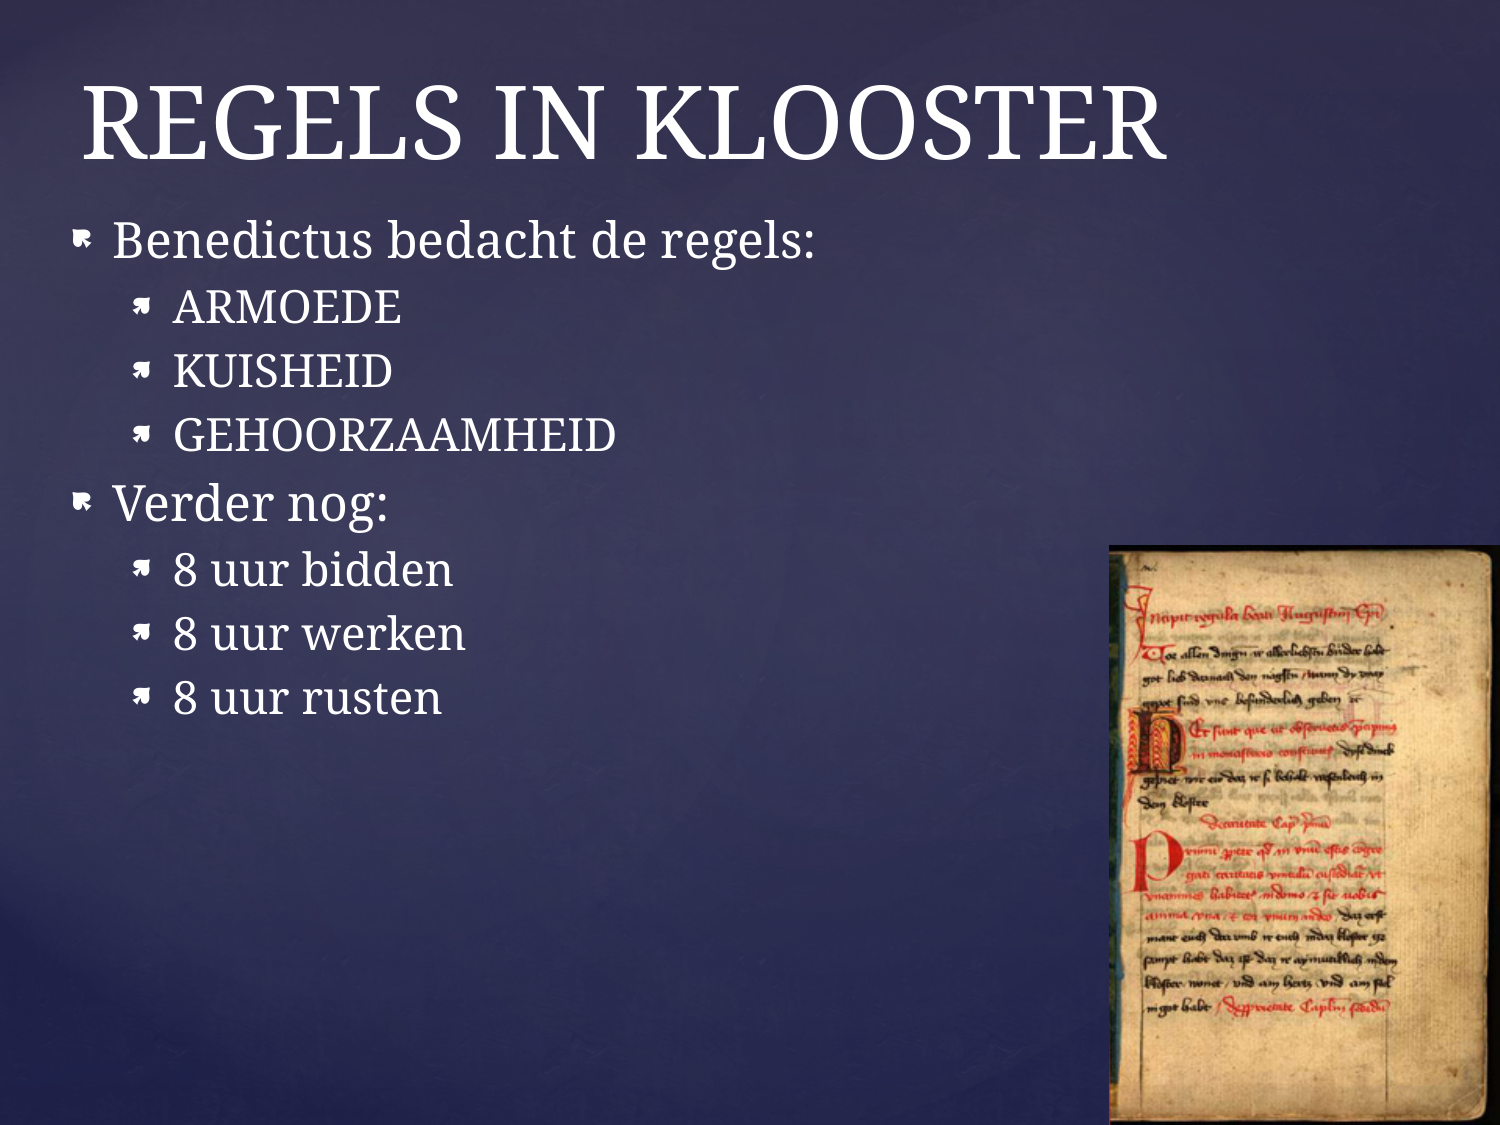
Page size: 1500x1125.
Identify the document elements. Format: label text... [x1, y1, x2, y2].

picture [1108, 544, 1500, 1125]
title REGELS IN KLOOSTER [64, 37, 1424, 188]
list Benedictus bedacht de regels: ARMOEDE KUISHEID GEHOORZAAMHEID Verder nog: 8 uur bidden 8 uur werken 8 uur rusten [52, 169, 1411, 1040]
